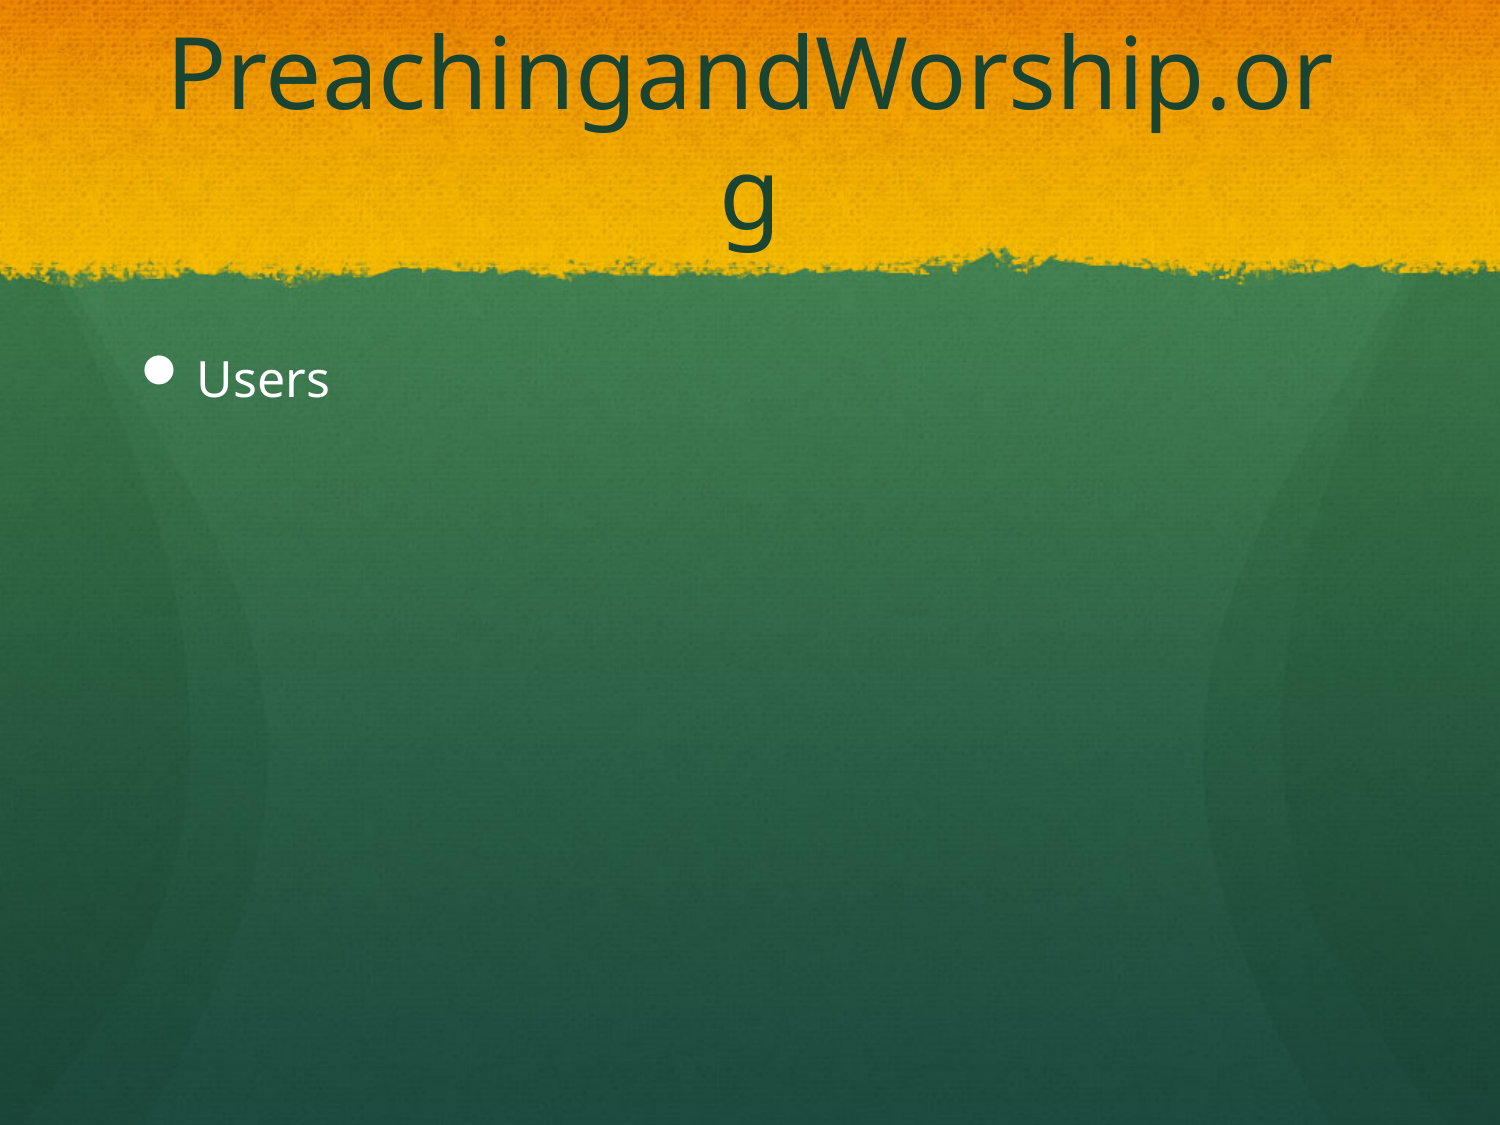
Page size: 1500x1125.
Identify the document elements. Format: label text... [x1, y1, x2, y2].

title PreachingandWorship.org [125, 12, 1375, 246]
list Users [125, 339, 1375, 1026]
picture [0, 0, 1500, 1125]
